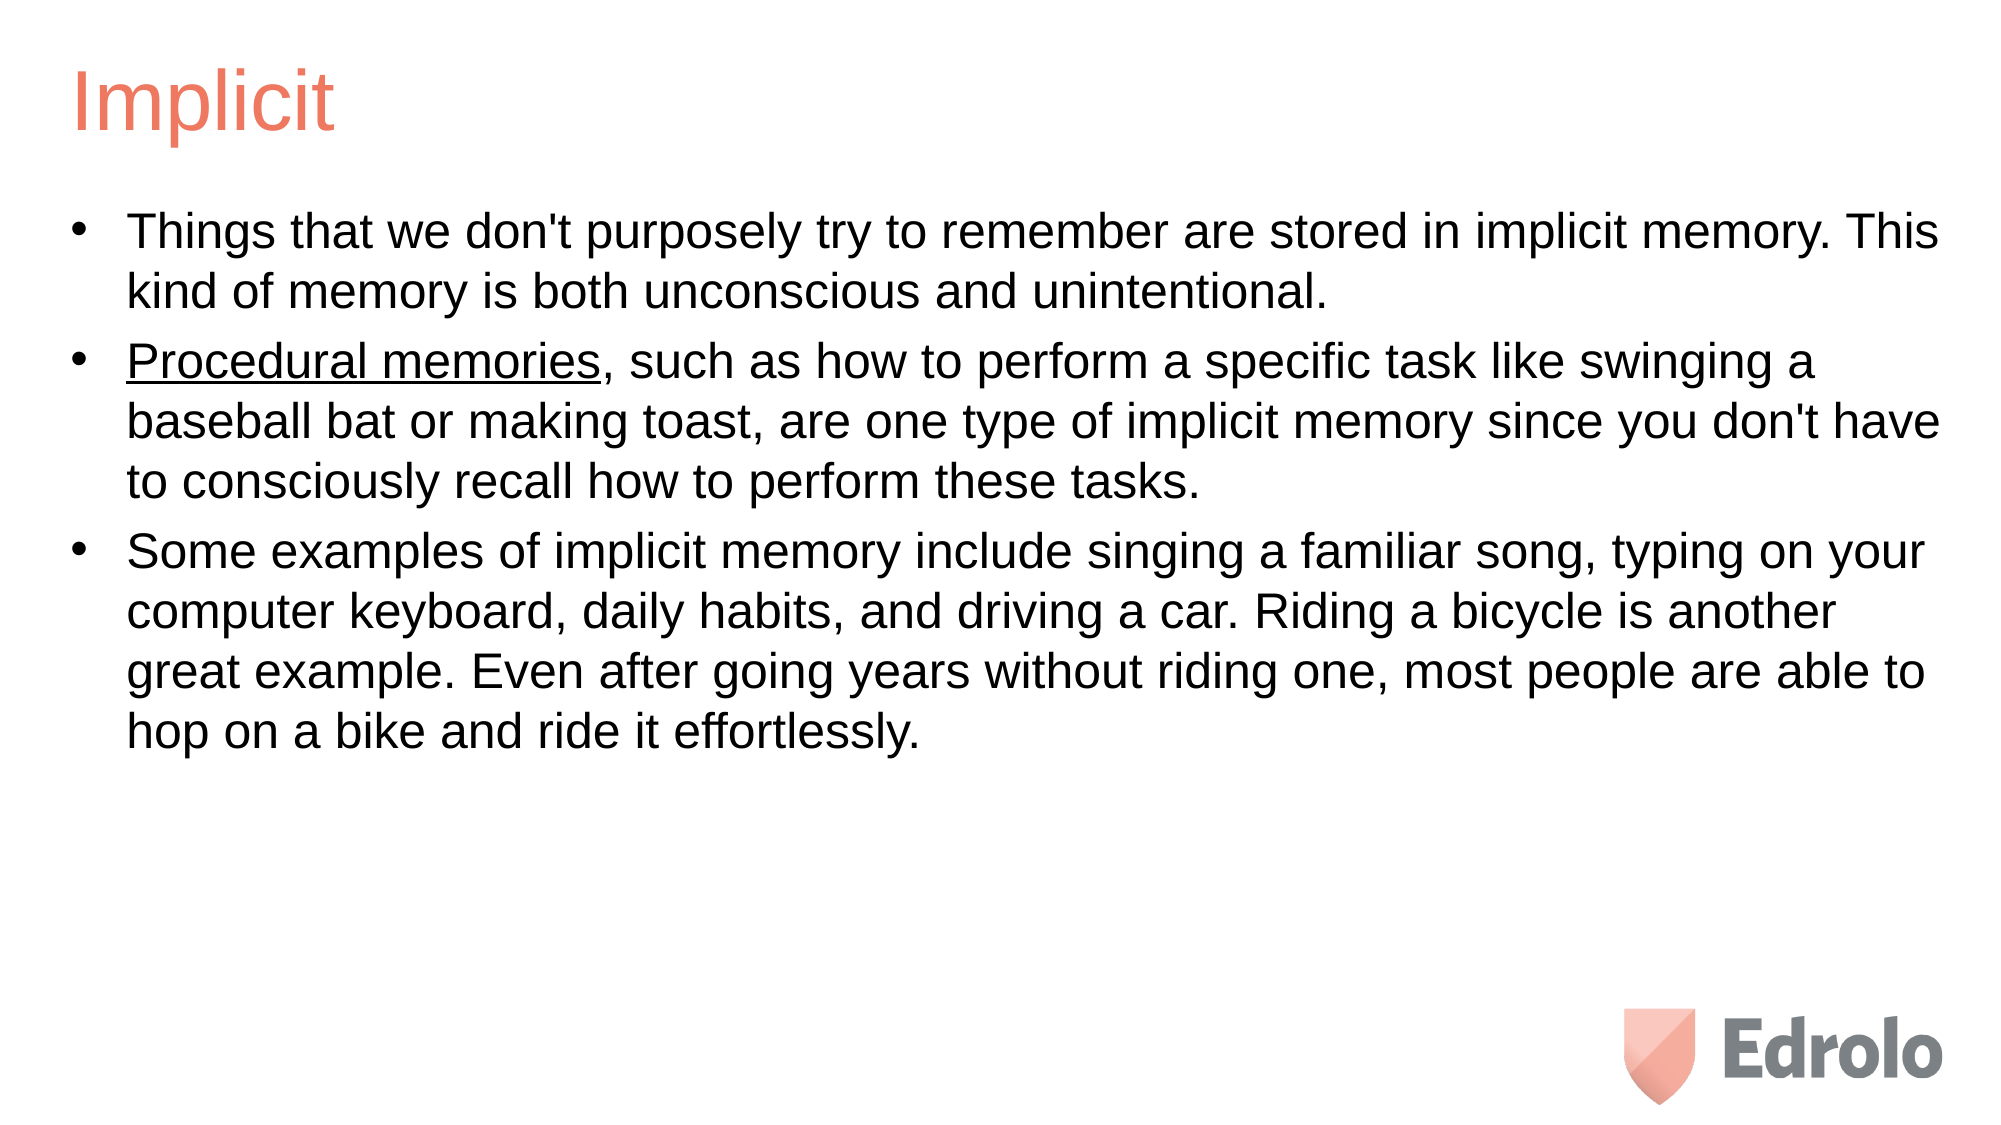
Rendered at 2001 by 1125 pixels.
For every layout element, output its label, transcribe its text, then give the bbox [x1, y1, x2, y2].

list Things that we don't purposely try to remember are stored in implicit memory. This kind of memory is both unconscious and unintentional. Procedural memories, such as how to perform a specific task like swinging a baseball bat or making toast, are one type of implicit memory since you don't have to consciously recall how to perform these tasks. Some examples of implicit memory include singing a familiar song, typing on your computer keyboard, daily habits, and driving a car. Riding a bicycle is another great example. Even after going years without riding one, most people are able to hop on a bike and ride it effortlessly. [59, 192, 1968, 1007]
title Implicit [59, 39, 1831, 154]
